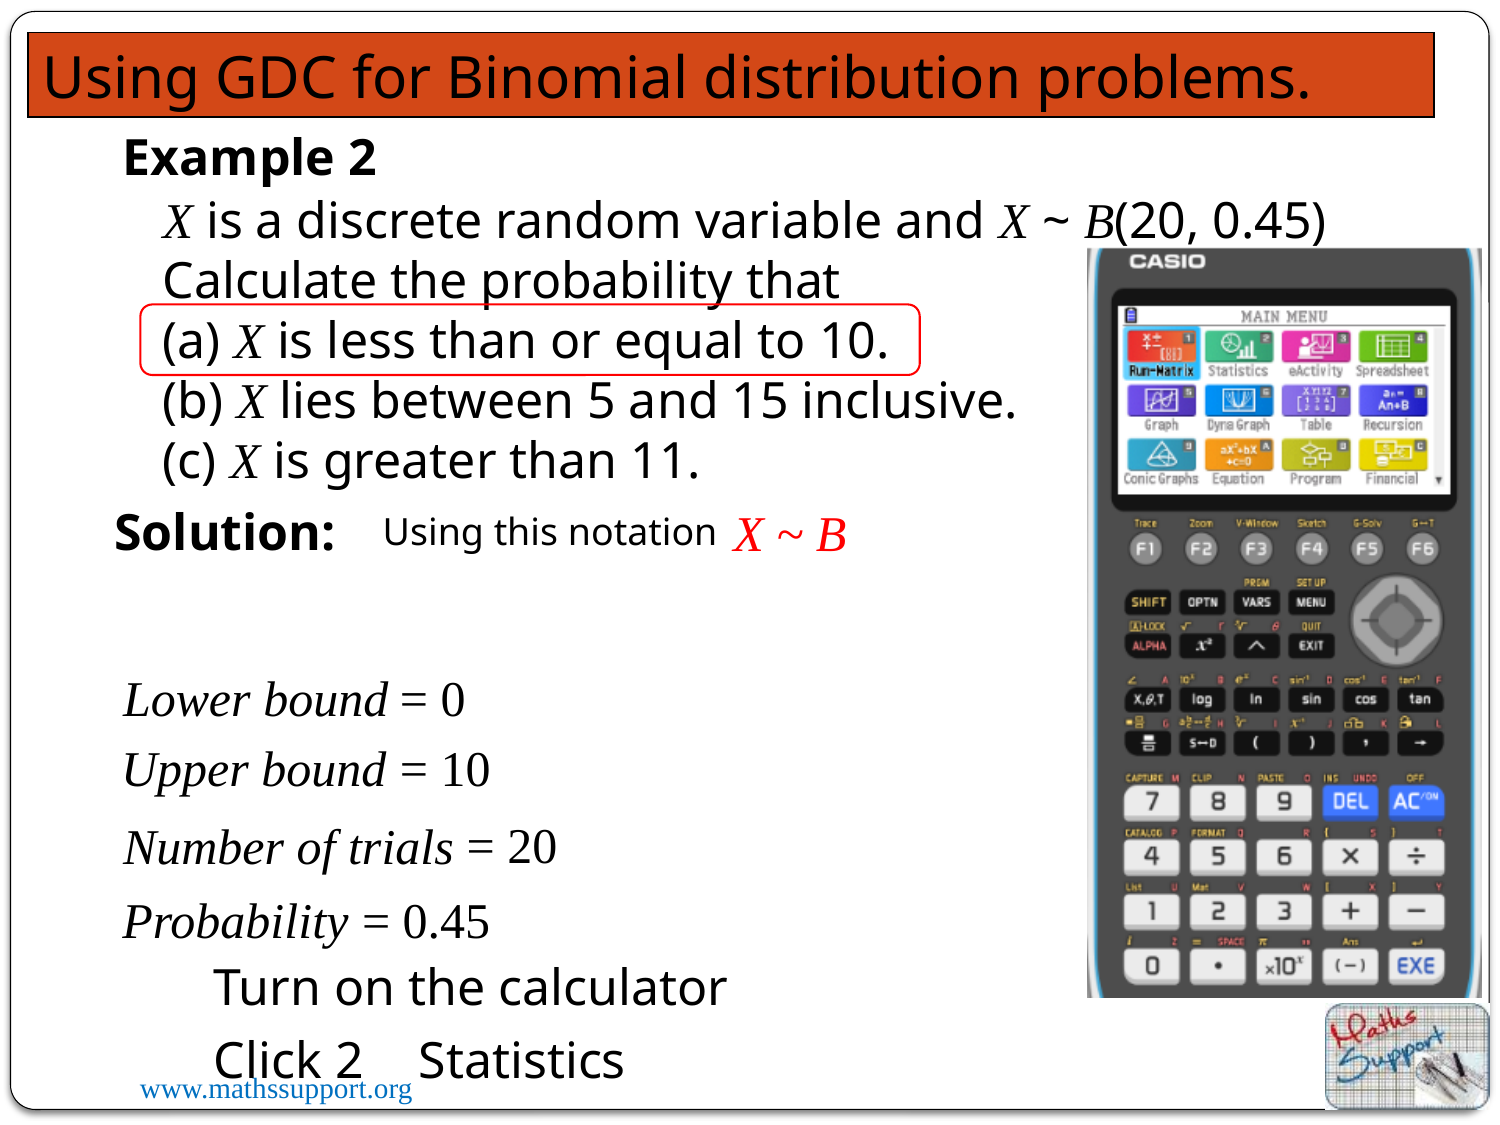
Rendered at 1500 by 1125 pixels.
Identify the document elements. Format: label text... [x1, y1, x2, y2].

text_box Upper bound [106, 728, 385, 804]
text_box Probability [107, 881, 347, 957]
text_box X is a discrete random variable and X ~ B(20, 0.45) Calculate the probability that (a) X is less than or equal to 10. (b) X lies between 5 and 15 inclusive. (c) X is greater than 11. [147, 181, 1432, 497]
picture [1087, 246, 1483, 998]
text_box [1324, 1003, 1487, 1106]
text_box = 10 [385, 728, 507, 804]
picture [1325, 1003, 1490, 1110]
text_box Click 2 [199, 1021, 379, 1063]
text_box Using this notation [367, 500, 733, 561]
text_box [139, 303, 921, 377]
text_box Using GDC for Binomial distribution problems. [28, 32, 1434, 118]
text_box Example 2 [108, 118, 399, 193]
text_box [131, 1063, 416, 1106]
text_box Statistics [403, 1021, 642, 1096]
text_box = 0.45 [347, 880, 535, 956]
text_box Lower bound [108, 659, 385, 728]
text_box Turn on the calculator [198, 948, 744, 1024]
text_box = 0 [385, 659, 507, 728]
text_box Number of trials [108, 807, 451, 881]
text_box Solution: [99, 493, 390, 568]
text_box = 20 [451, 806, 594, 881]
